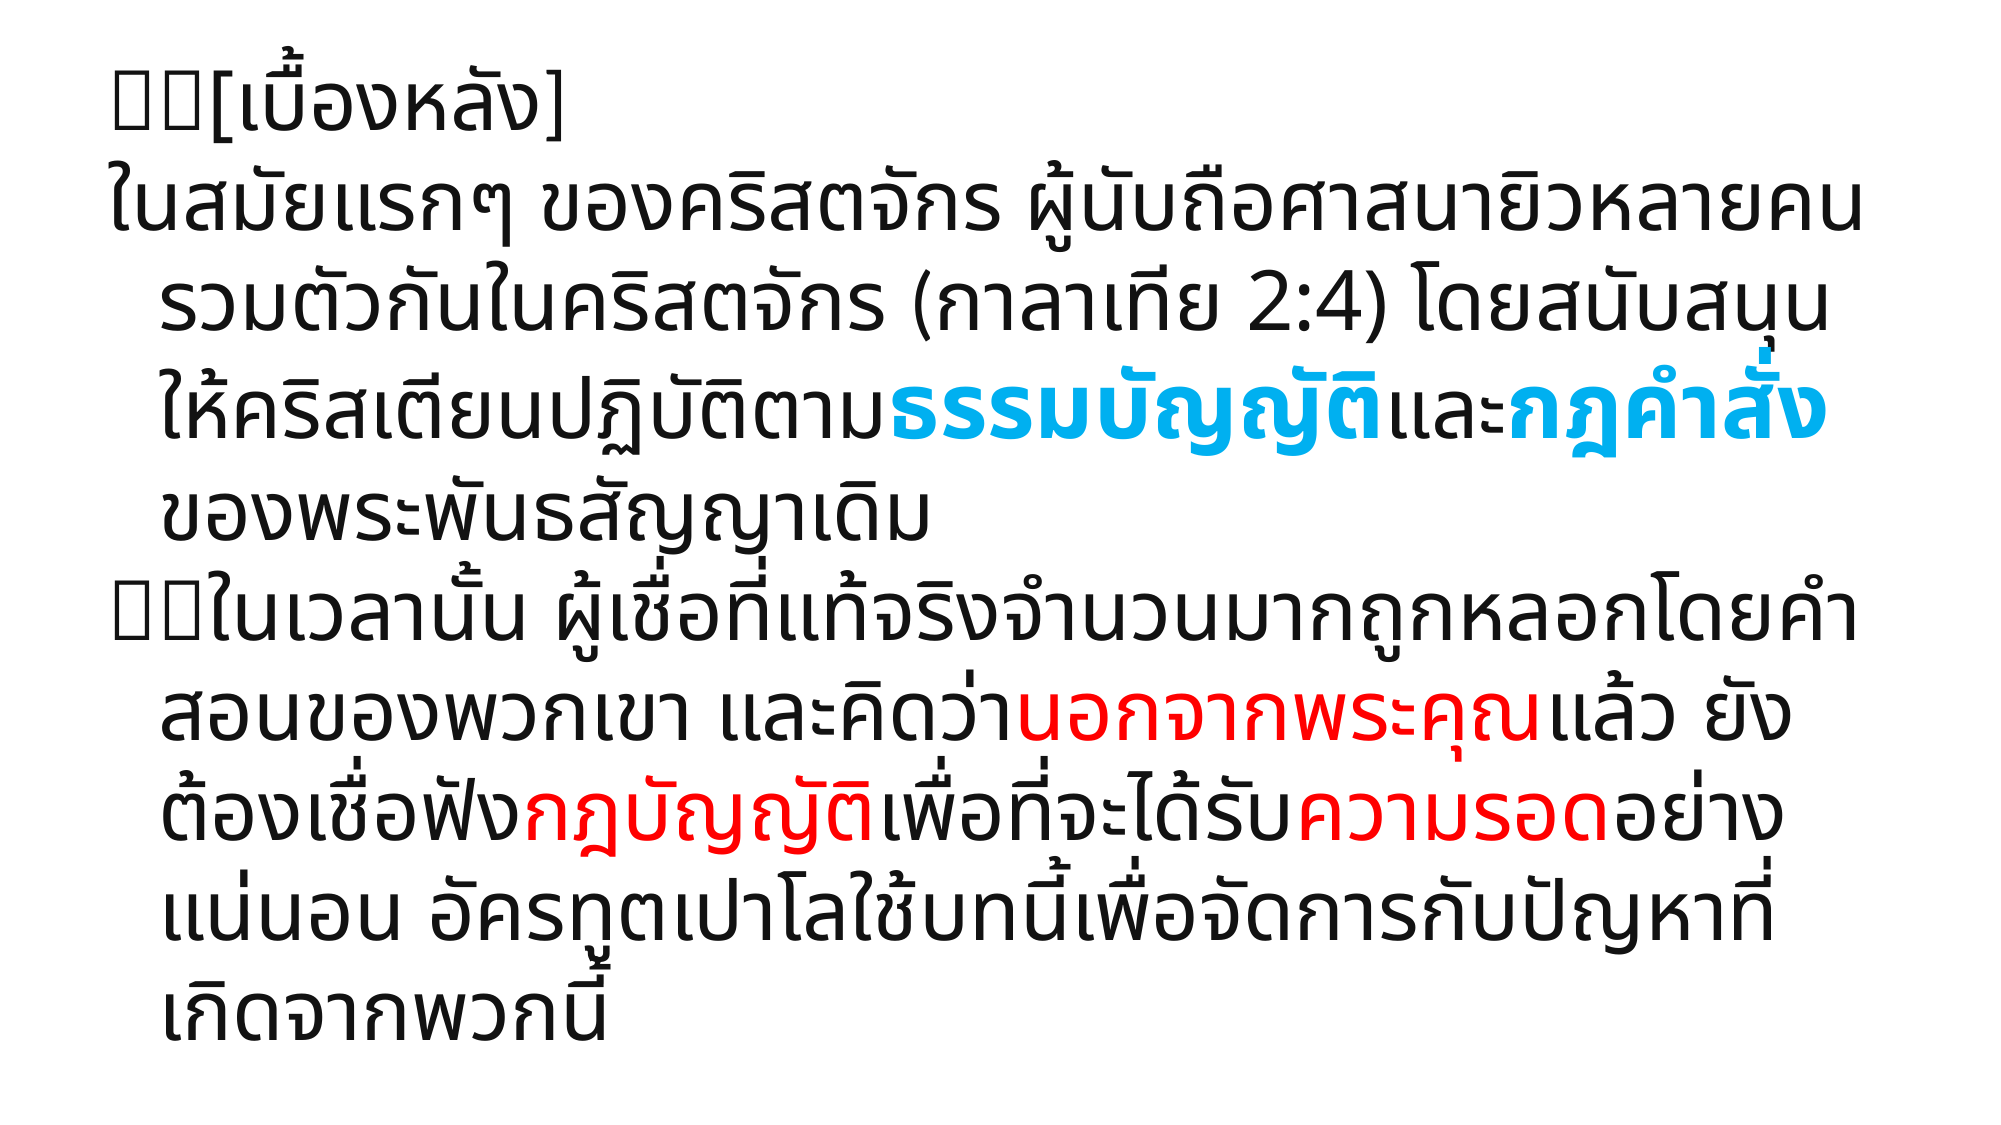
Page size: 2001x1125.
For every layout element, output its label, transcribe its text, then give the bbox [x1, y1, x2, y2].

text_box [เบื้องหลัง] ในสมัยแรกๆ ของคริสตจักร ผู้นับถือศาสนายิวหลายคนรวมตัวกันในคริสตจักร (กาลาเทีย 2:4) โดยสนับสนุนให้คริสเตียนปฏิบัติตามธรรมบัญญัติและกฎคำสั่งของพระพันธสัญญาเดิม ในเวลานั้น ผู้เชื่อที่แท้จริงจำนวนมากถูกหลอกโดยคำสอนของพวกเขา และคิดว่านอกจากพระคุณแล้ว ยังต้องเชื่อฟังกฎบัญญัติเพื่อที่จะได้รับความรอดอย่างแน่นอน อัครทูตเปาโลใช้บทนี้เพื่อจัดการกับปัญหาที่เกิดจากพวกนี้ [93, 39, 1907, 1065]
